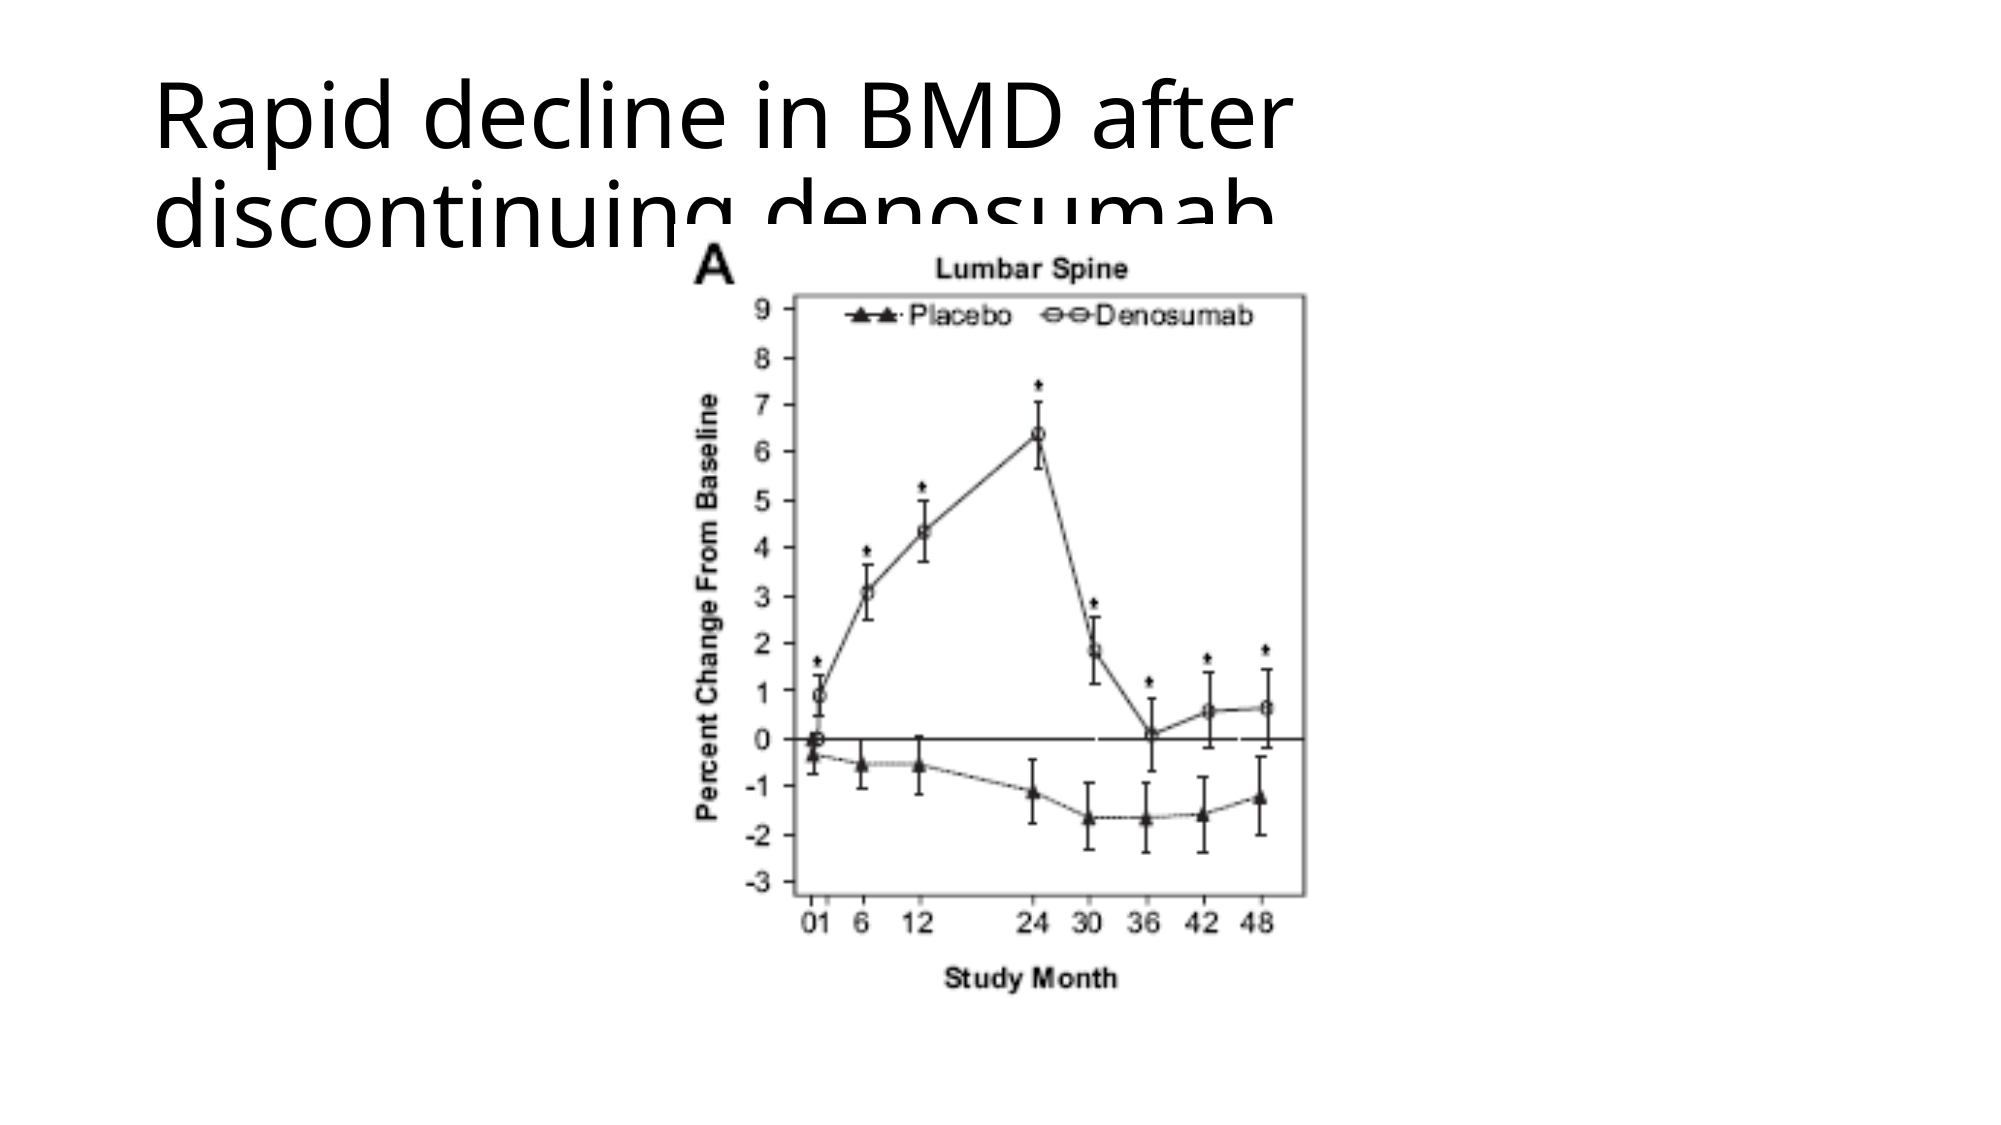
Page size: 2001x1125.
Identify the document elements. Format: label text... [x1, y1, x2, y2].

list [674, 224, 1326, 1012]
title Rapid decline in BMD after discontinuing denosumab [137, 59, 1863, 278]
